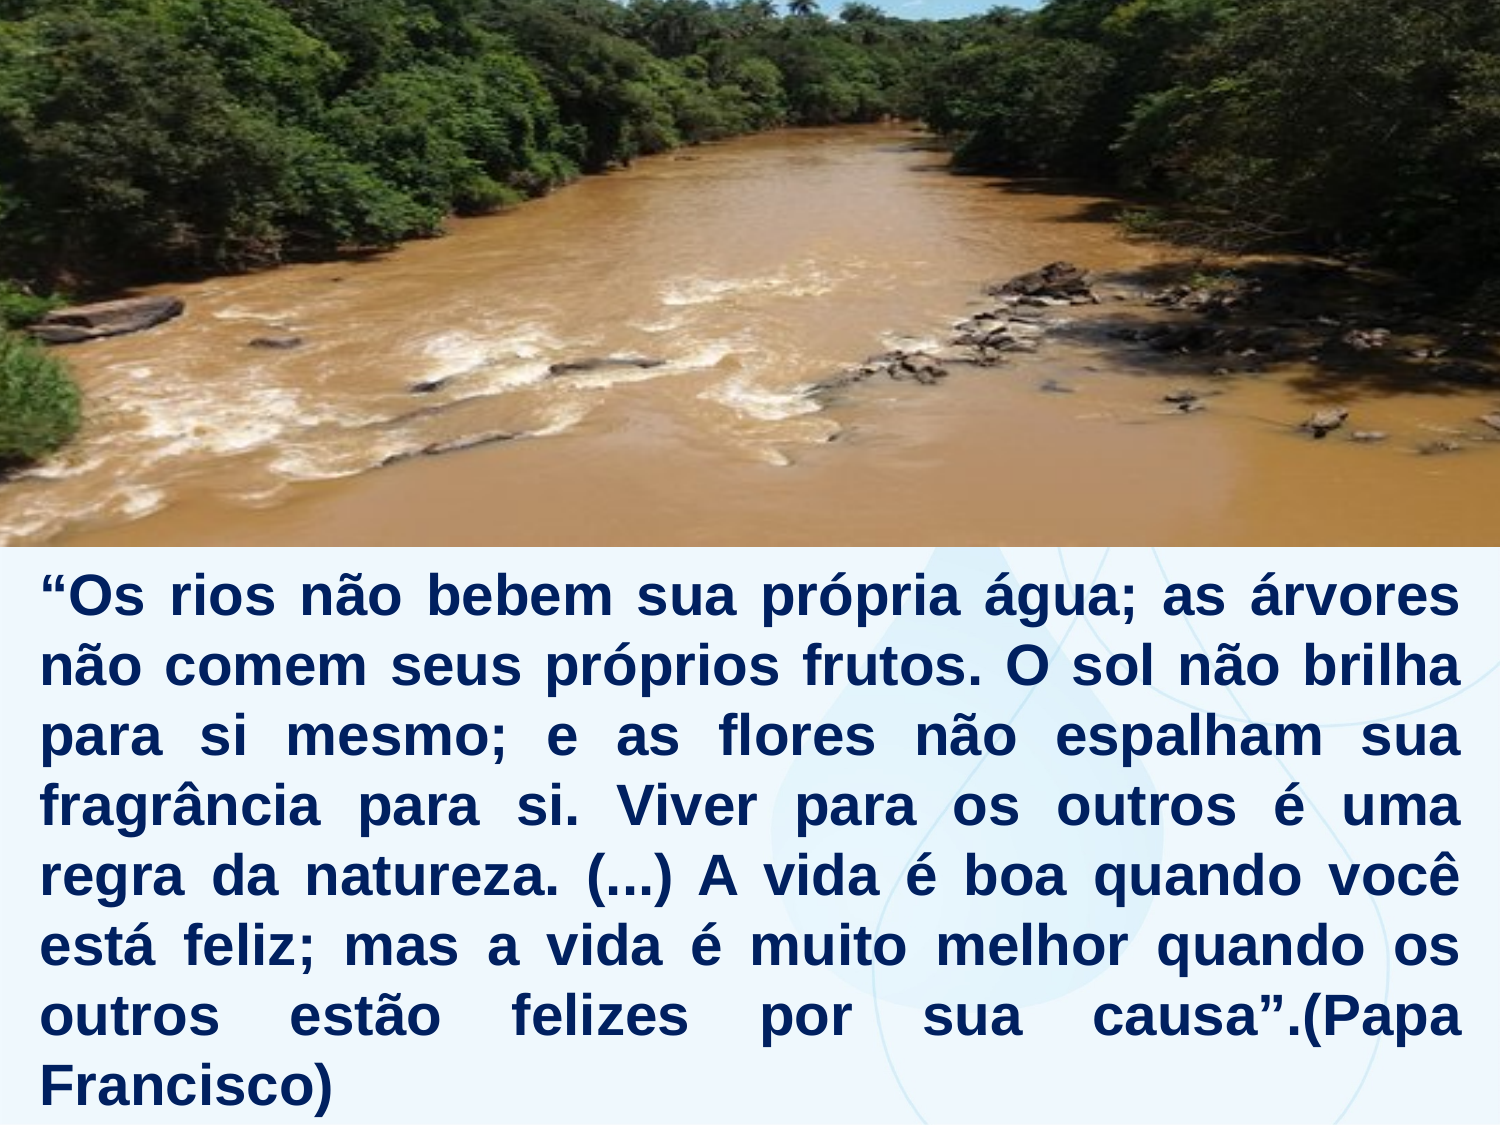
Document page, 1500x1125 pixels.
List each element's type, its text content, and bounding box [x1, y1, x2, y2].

picture [0, 0, 1500, 1125]
text_box “Os rios não bebem sua própria água; as árvores não comem seus próprios frutos. O sol não brilha para si mesmo; e as flores não espalham sua fragrância para si. Viver para os outros é uma regra da natureza. (...) A vida é boa quando você está feliz; mas a vida é muito melhor quando os outros estão felizes por sua causa”.(Papa Francisco) [24, 554, 1478, 1125]
